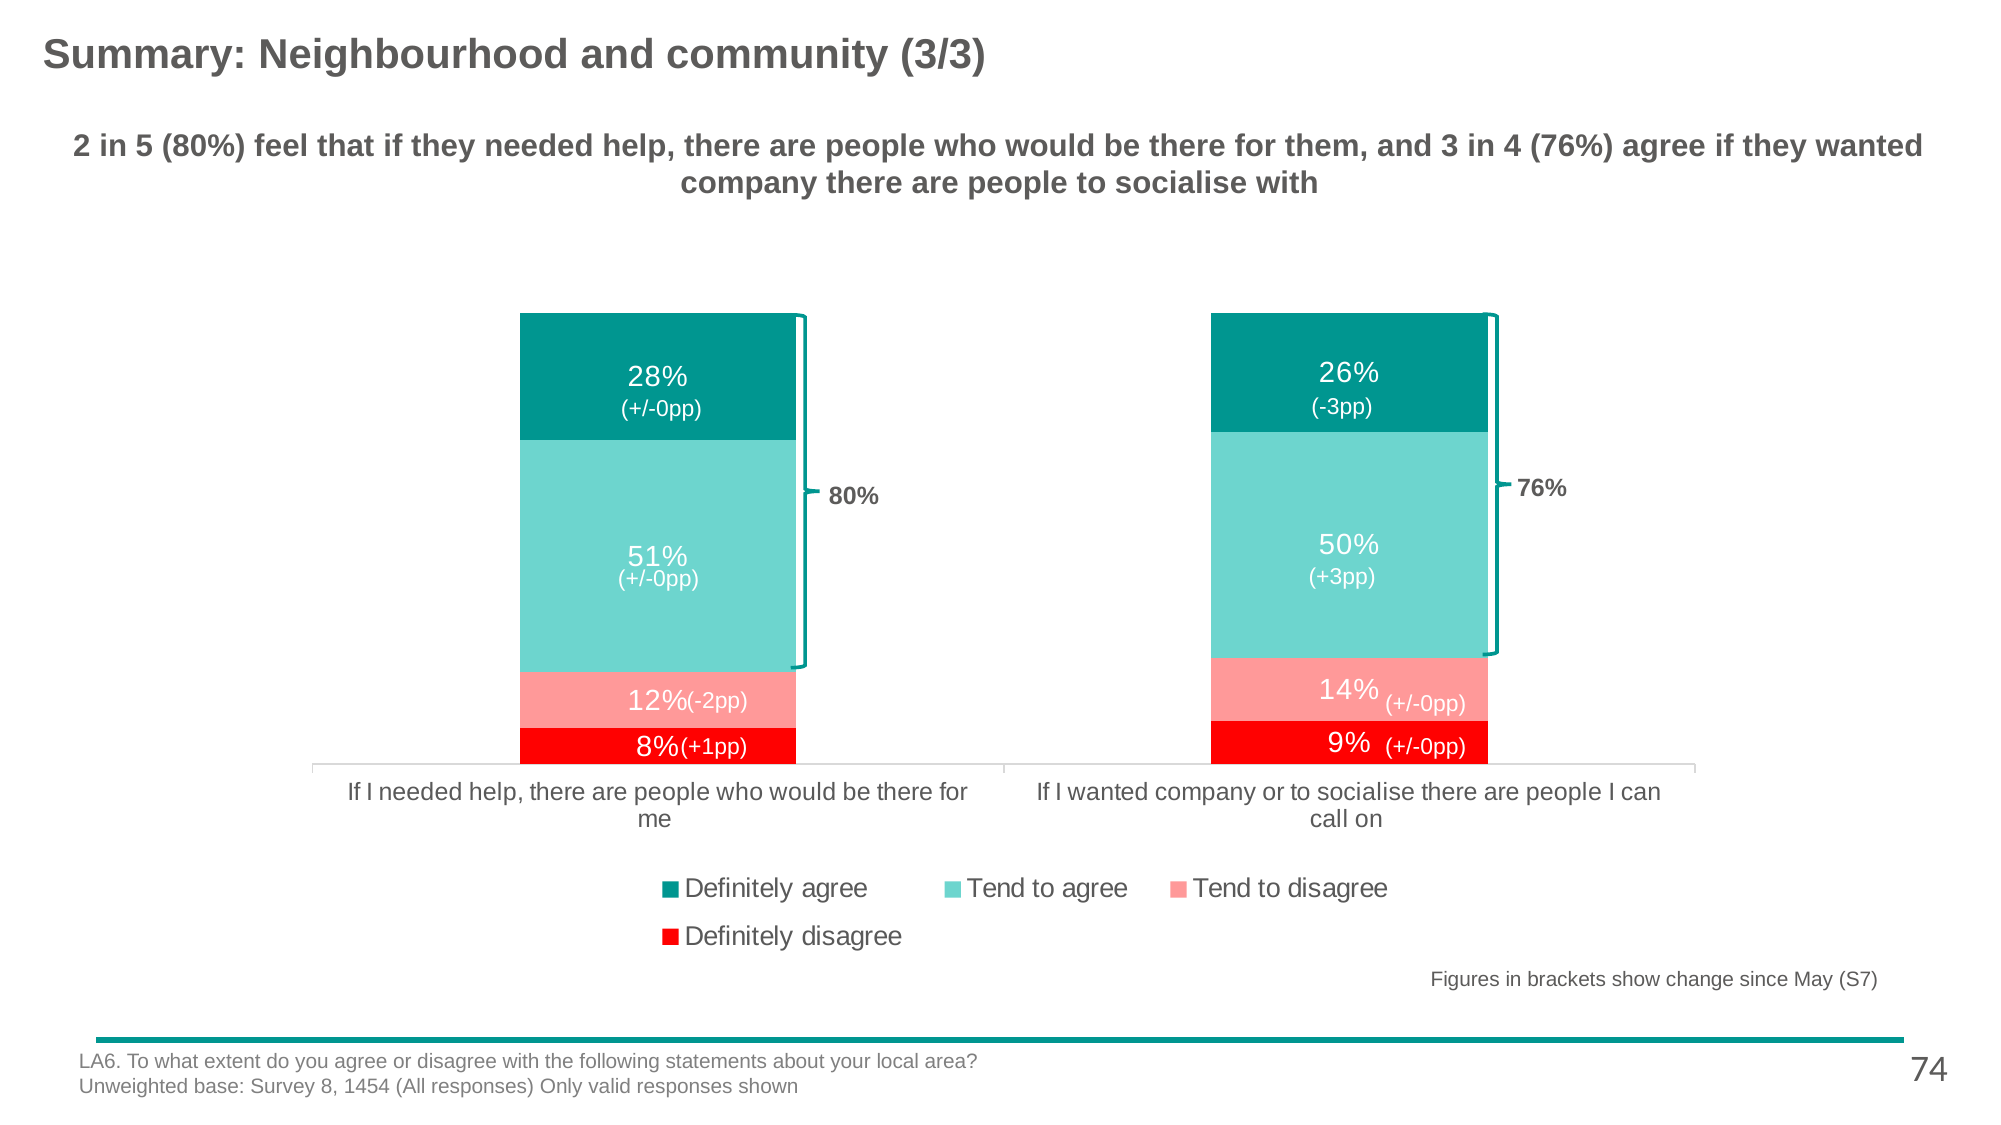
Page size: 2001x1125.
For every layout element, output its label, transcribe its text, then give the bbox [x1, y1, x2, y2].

chart [303, 304, 1696, 1037]
title Summary: Neighbourhood and community (3/3) [42, 26, 1768, 215]
text_box Figures in brackets show change since May (S7) [1696, 965, 1894, 992]
text_box LA6. To what extent do you agree or disagree with the following statements about your local area? Unweighted base: Survey 8, 1454 (All responses) Only valid responses shown [64, 1040, 1861, 1124]
text_box 2 in 5 (80%) feel that if they needed help, there are people who would be there for them, and 3 in 4 (76%) agree if they wanted company there are people to socialise with [57, 117, 1942, 208]
text_box 74 [1895, 1036, 1975, 1098]
